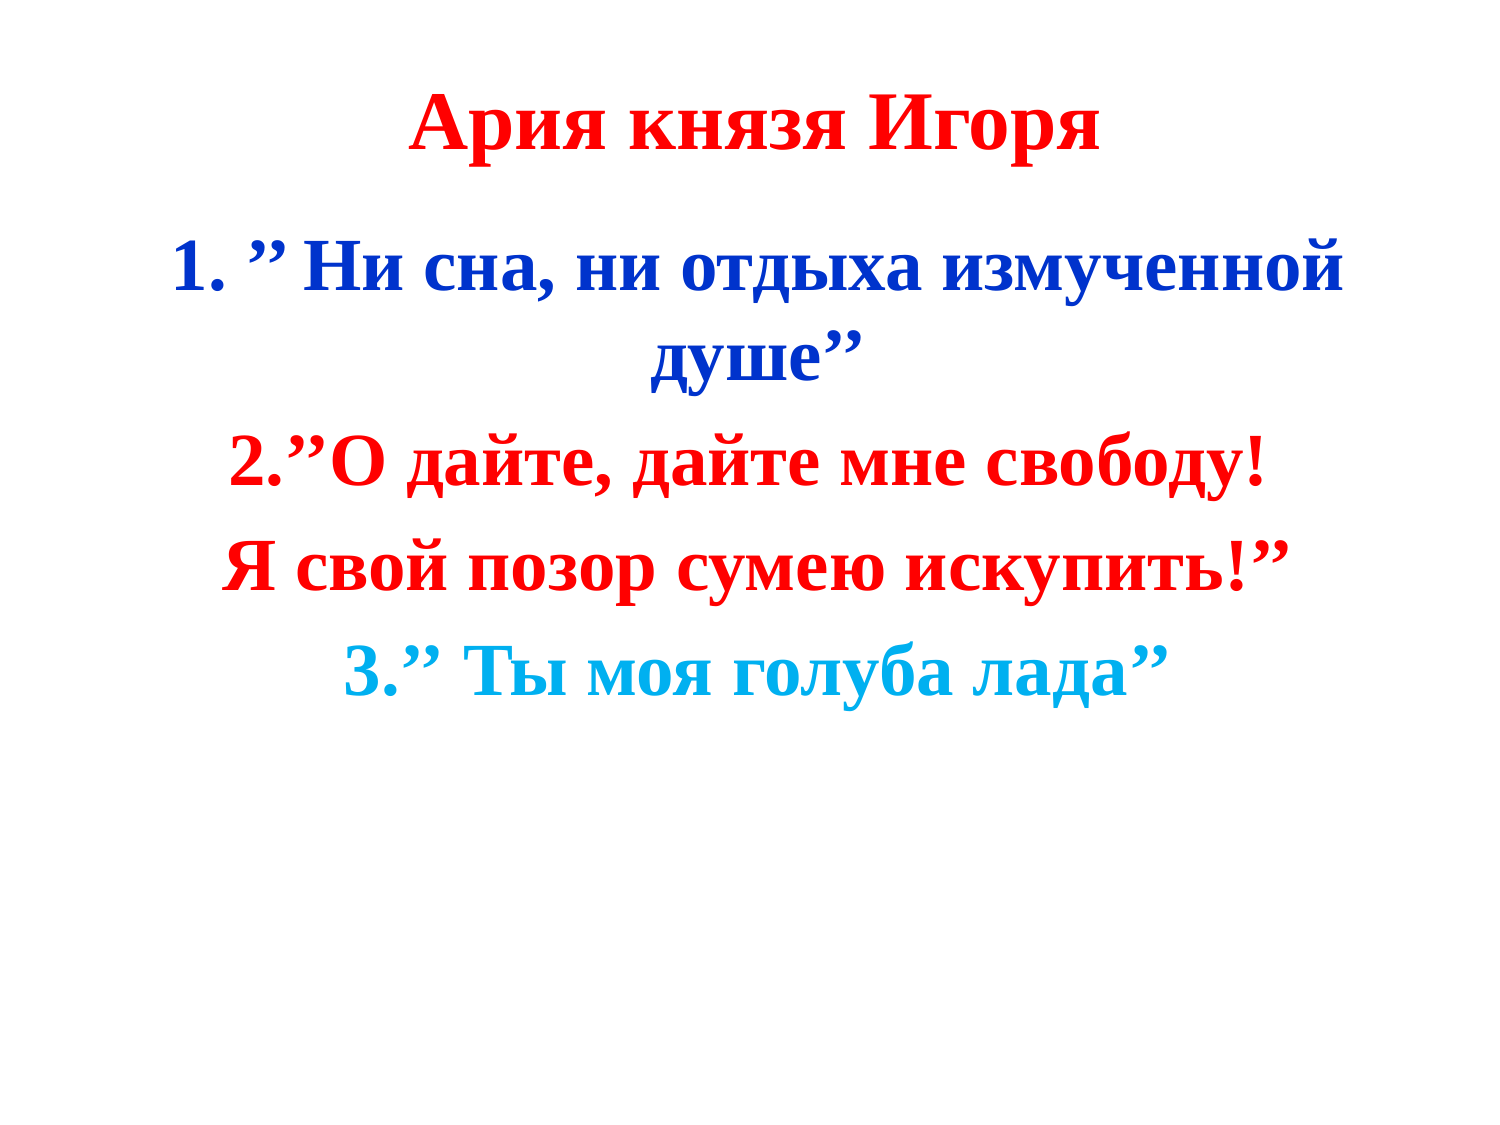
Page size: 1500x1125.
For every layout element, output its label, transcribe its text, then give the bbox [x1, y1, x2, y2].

text_box Ария князя Игоря [147, 59, 1363, 185]
text_box 1. ’’ Ни сна, ни отдыха измученной душе’’ 2.’’О дайте, дайте мне свободу! Я свой позор сумею искупить!’’ 3.’’ Ты моя голуба лада’’ [41, 208, 1471, 882]
